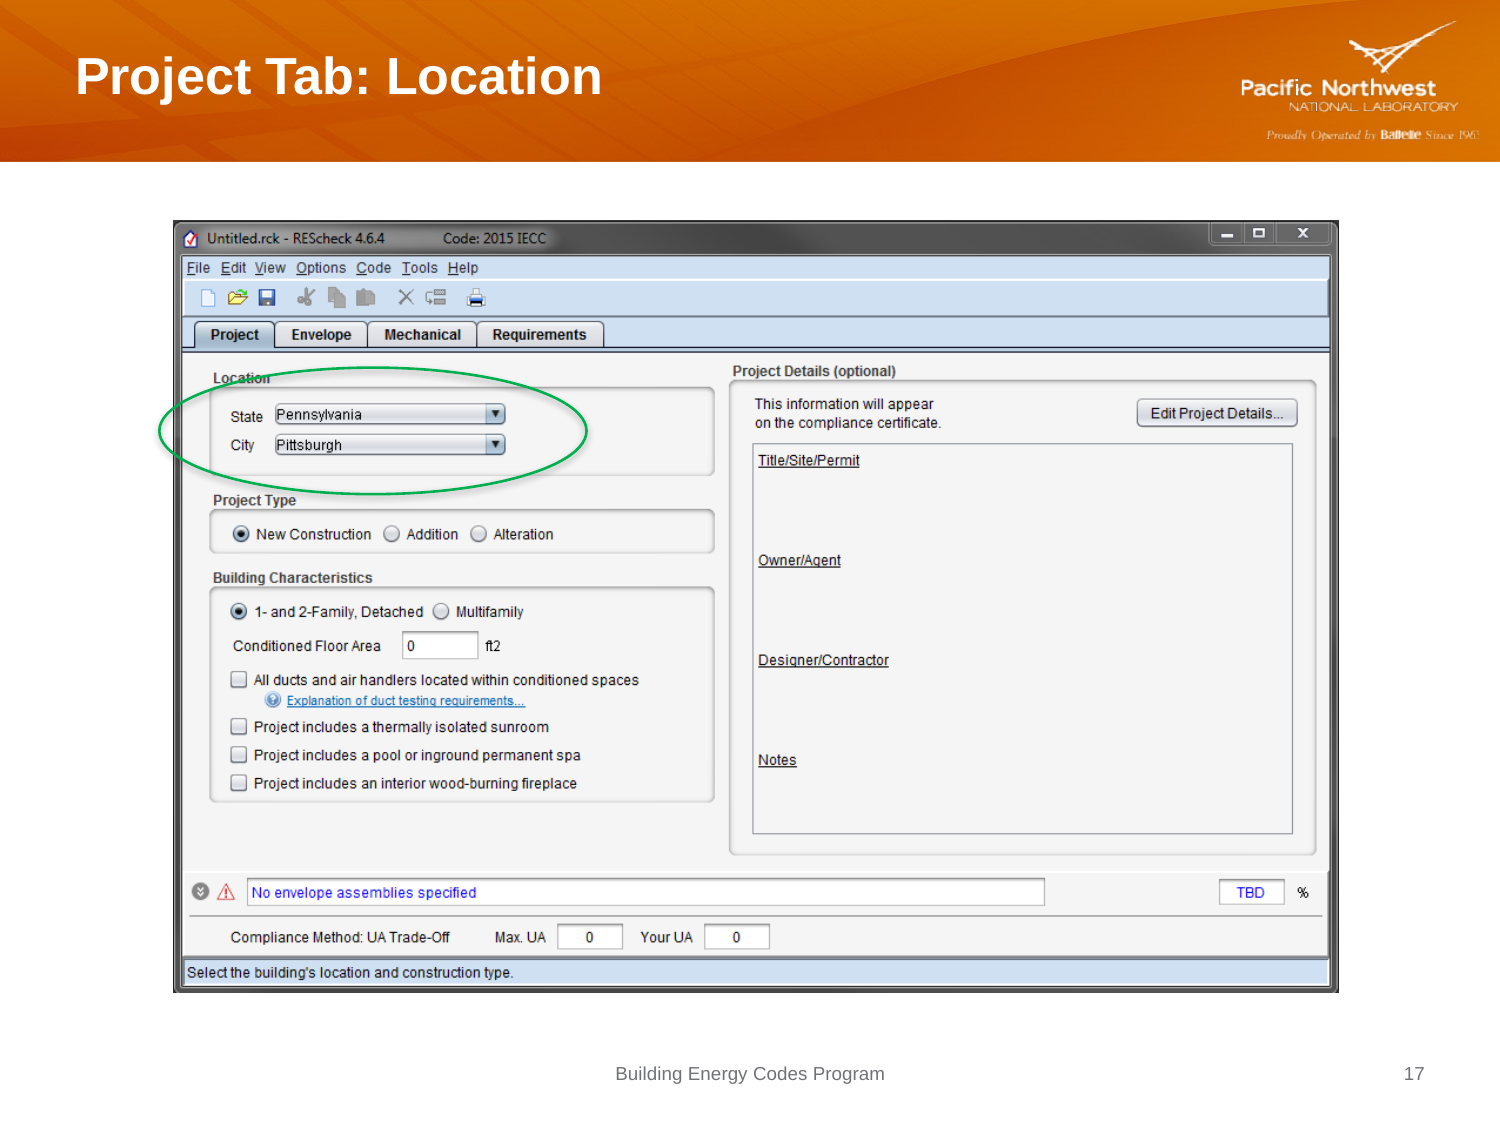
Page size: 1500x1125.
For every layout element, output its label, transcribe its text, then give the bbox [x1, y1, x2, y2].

slide_number 17 [1074, 1042, 1425, 1103]
title Project Tab: Location [75, 42, 1163, 106]
text_box [158, 411, 168, 450]
picture [0, 0, 1500, 161]
footer Building Energy Codes Program [512, 1042, 988, 1103]
picture [173, 220, 1339, 994]
